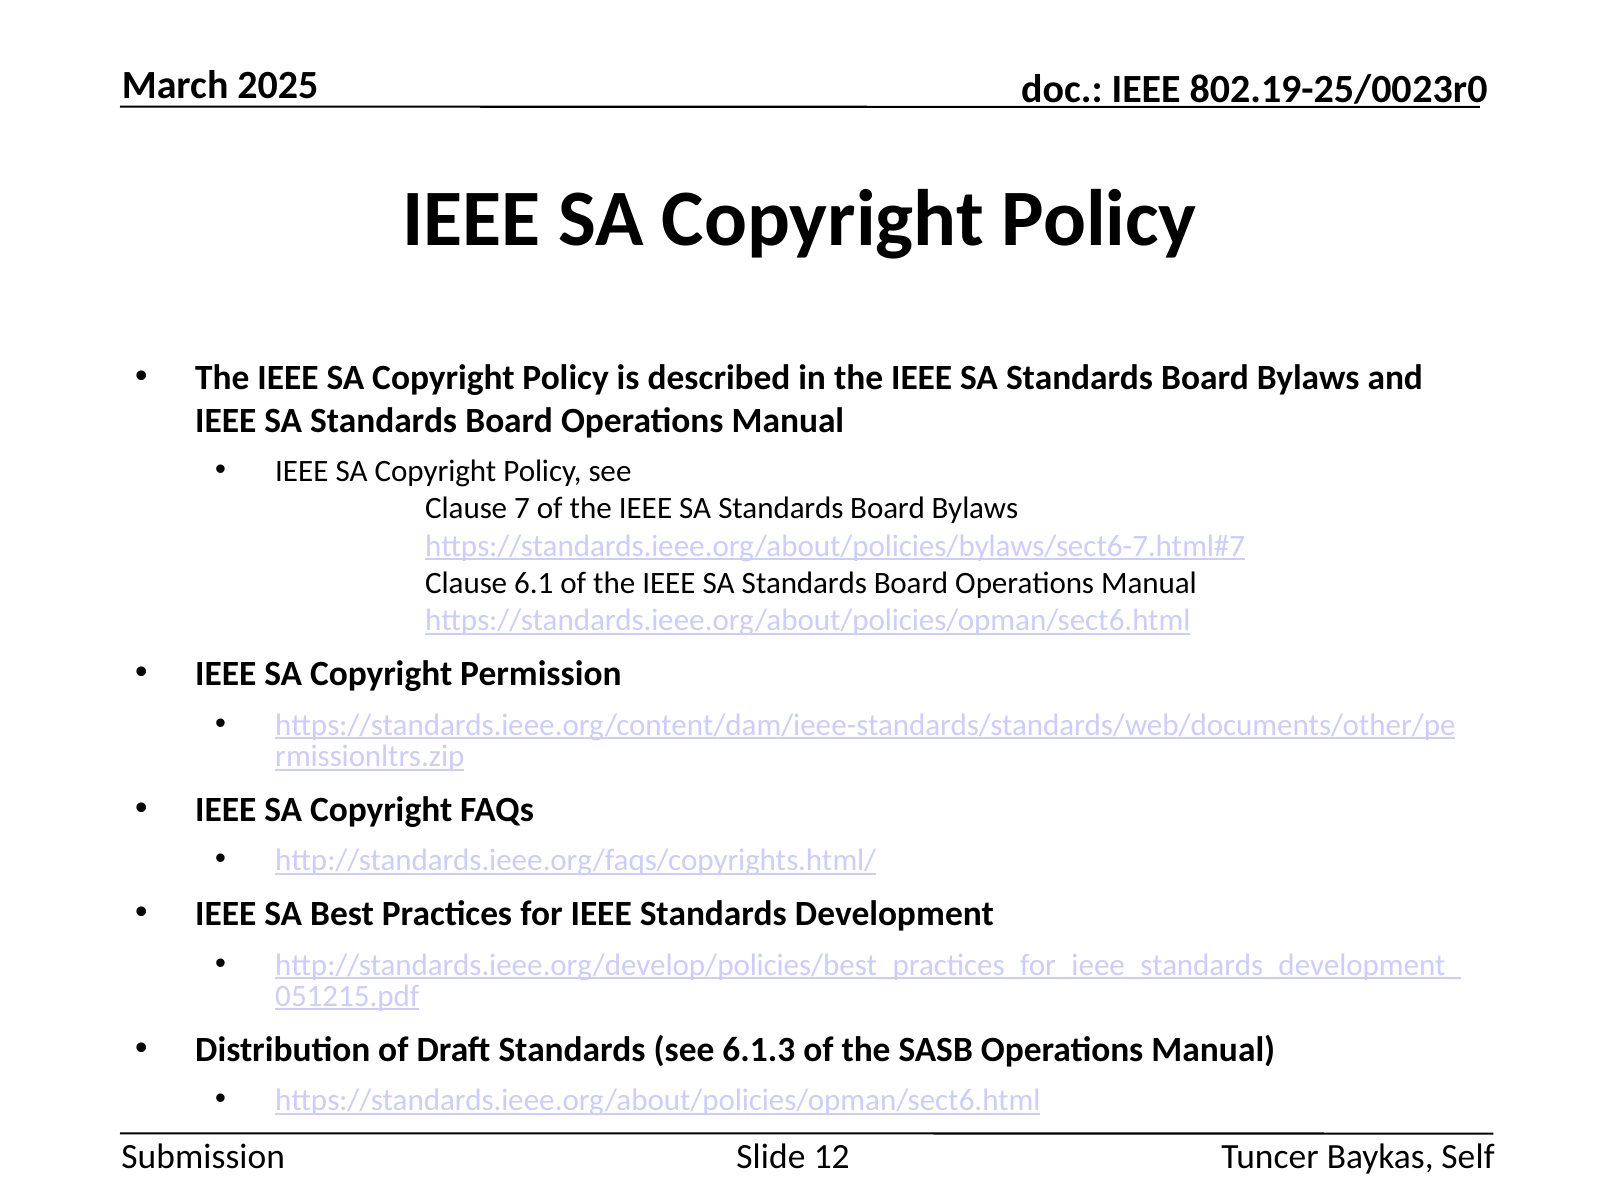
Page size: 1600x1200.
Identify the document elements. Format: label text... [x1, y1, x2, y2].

footer Tuncer Baykas, Self [937, 1132, 1495, 1174]
title IEEE SA Copyright Policy [119, 119, 1480, 307]
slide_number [121, 58, 451, 107]
list The IEEE SA Copyright Policy is described in the IEEE SA Standards Board Bylaws and IEEE SA Standards Board Operations Manual IEEE SA Copyright Policy, see Clause 7 of the IEEE SA Standards Board Bylaws https://standards.ieee.org/about/policies/bylaws/sect6-7.html#7 Clause 6.1 of the IEEE SA Standards Board Operations Manual https://standards.ieee.org/about/policies/opman/sect6.html IEEE SA Copyright Permission https://standards.ieee.org/content/dam/ieee-standards/standards/web/documents/other/permissionltrs.zip IEEE SA Copyright FAQs http://standards.ieee.org/faqs/copyrights.html/ IEEE SA Best Practices for IEEE Standards Development http://standards.ieee.org/develop/policies/best_practices_for_ieee_standards_development_051215.pdf Distribution of Draft Standards (see 6.1.3 of the SASB Operations Manual) https://standards.ieee.org/about/policies/opman/sect6.html [119, 346, 1480, 1134]
slide_number Slide 12 [733, 1132, 854, 1197]
